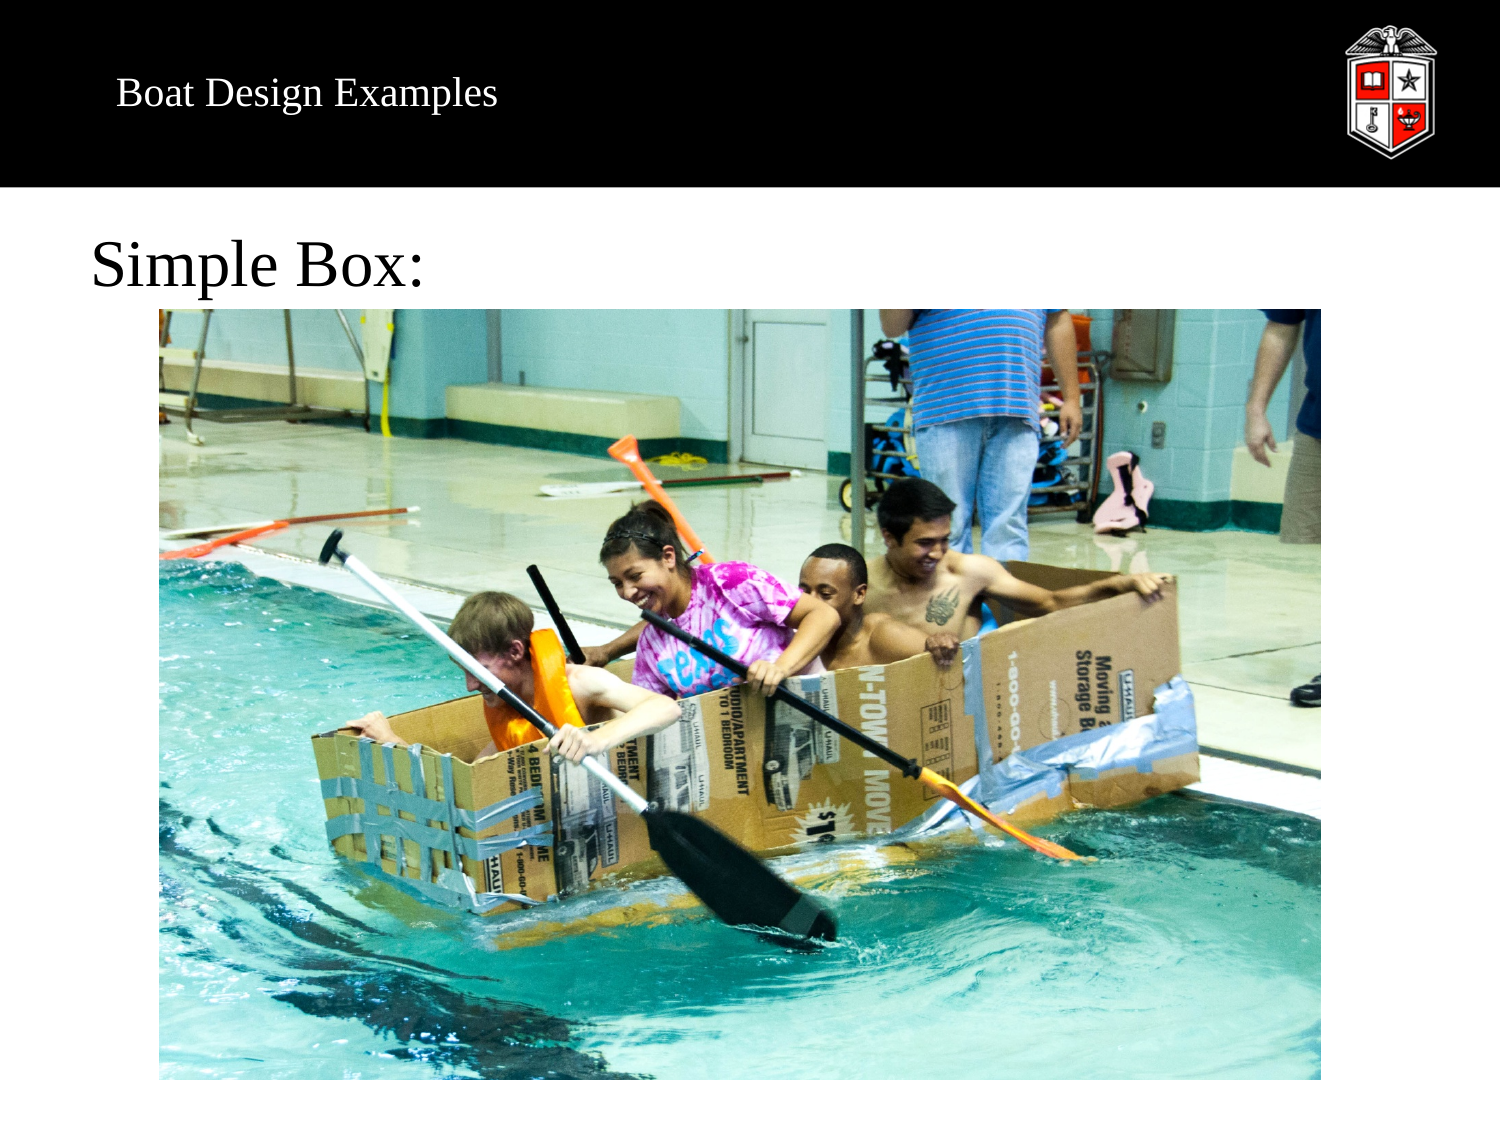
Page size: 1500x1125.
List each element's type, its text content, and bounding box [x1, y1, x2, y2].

picture [159, 308, 1321, 1081]
picture [1308, 0, 1490, 187]
list Simple Box: [74, 212, 1413, 938]
title Boat Design Examples [100, 0, 1334, 184]
